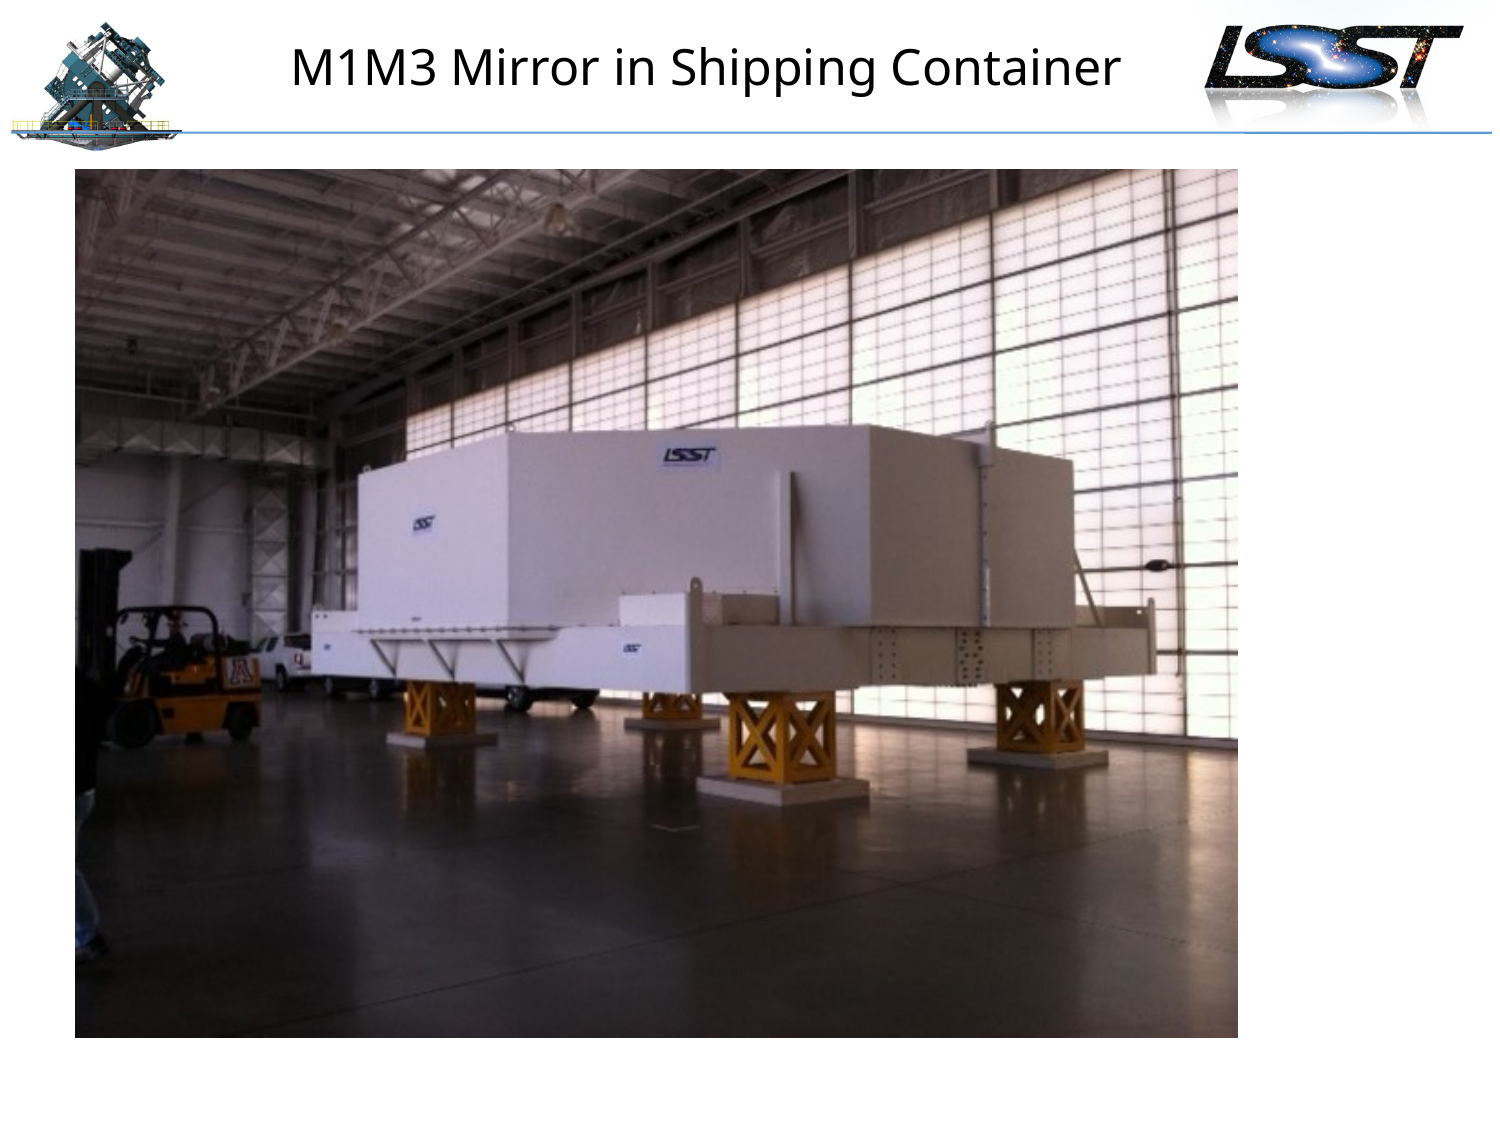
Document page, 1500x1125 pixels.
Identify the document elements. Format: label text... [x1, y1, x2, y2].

picture [10, 14, 188, 131]
picture [74, 0, 1492, 1038]
title M1M3 Mirror in Shipping Container [275, 23, 1203, 115]
picture [10, 134, 188, 151]
